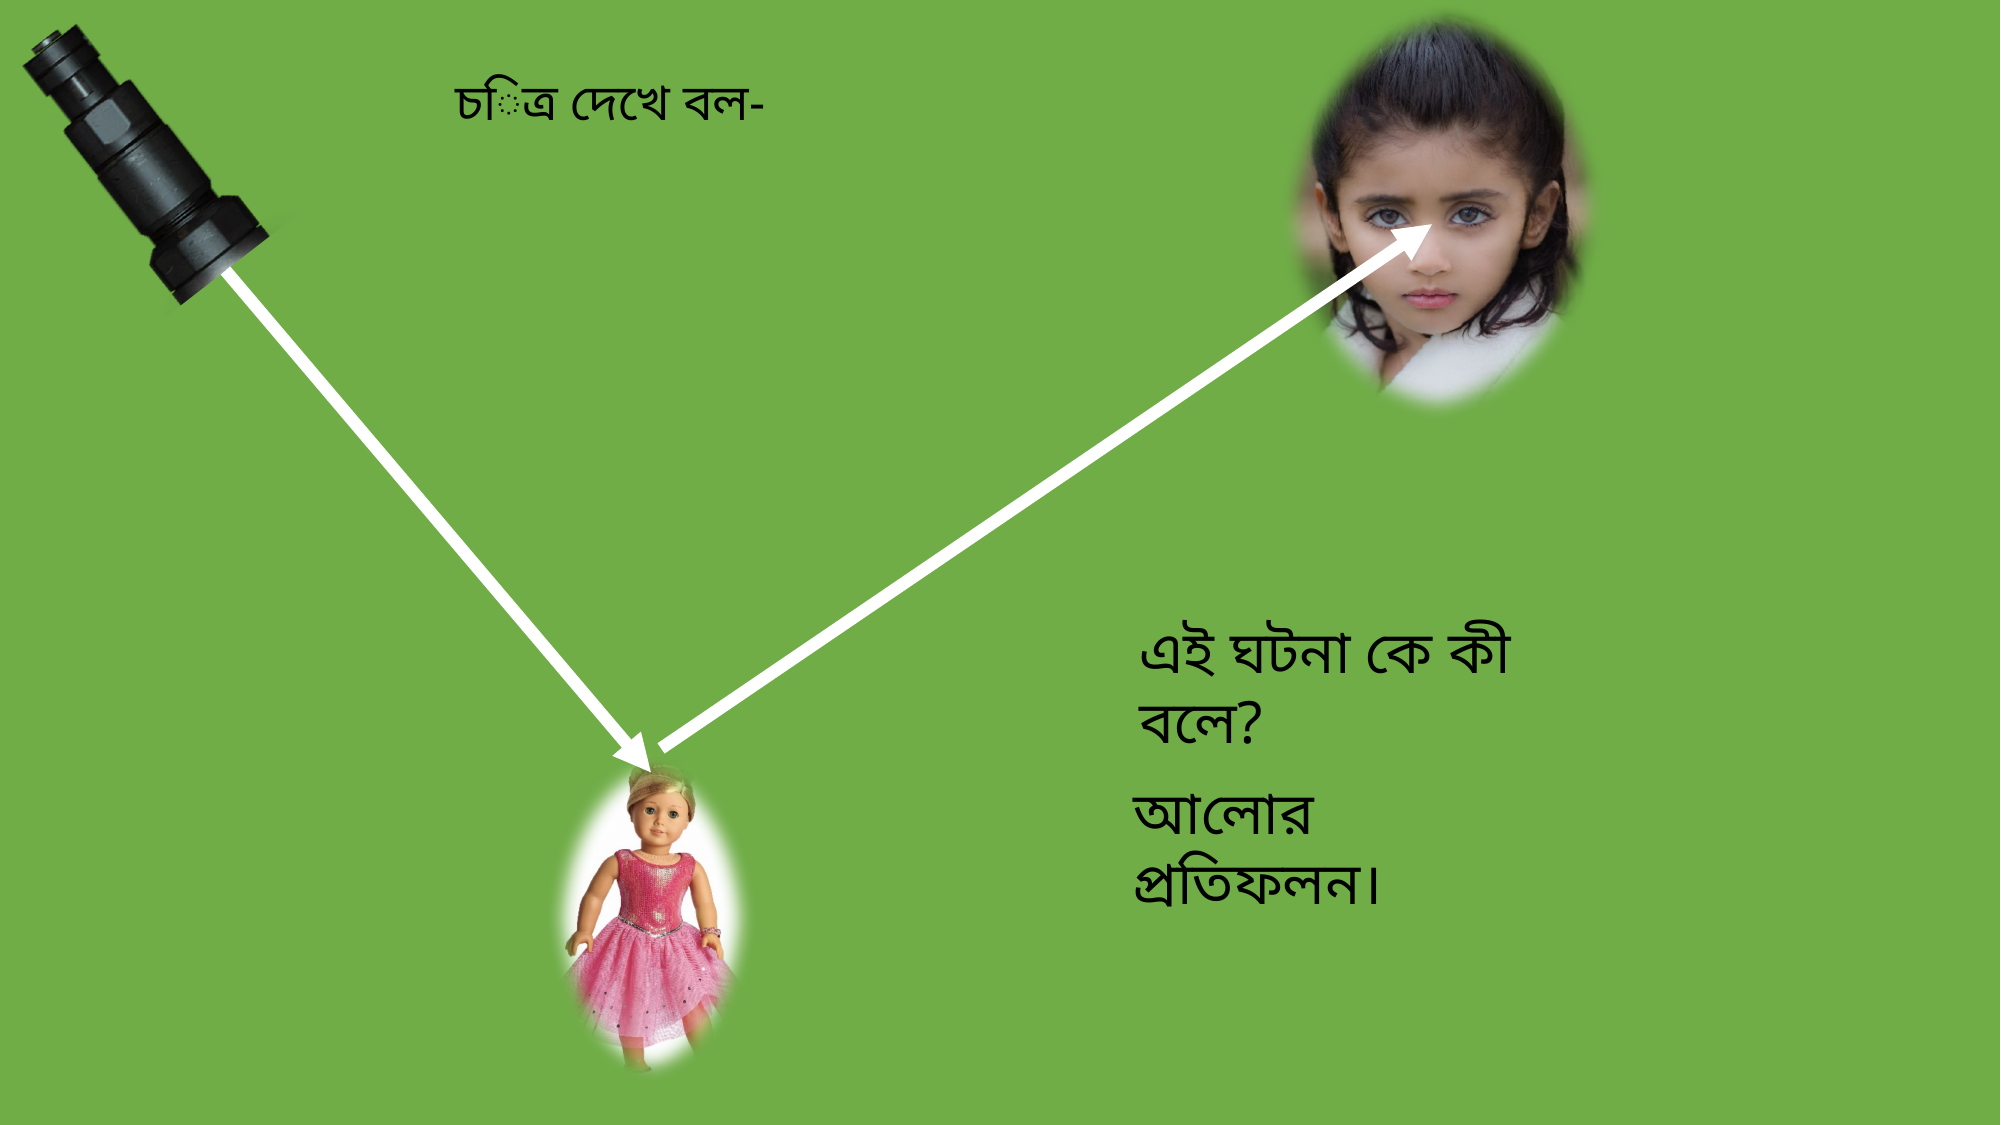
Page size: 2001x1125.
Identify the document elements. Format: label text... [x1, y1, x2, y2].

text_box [225, 270, 651, 773]
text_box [661, 224, 1432, 749]
picture [544, 748, 758, 1086]
text_box আলোর প্রতিফলন। [1118, 768, 1551, 924]
picture [1276, 2, 1608, 423]
picture [0, 0, 383, 394]
text_box চিত্র দেখে বল- [440, 62, 1212, 138]
text_box এই ঘটনা কে কী বলে? [1125, 608, 1638, 763]
